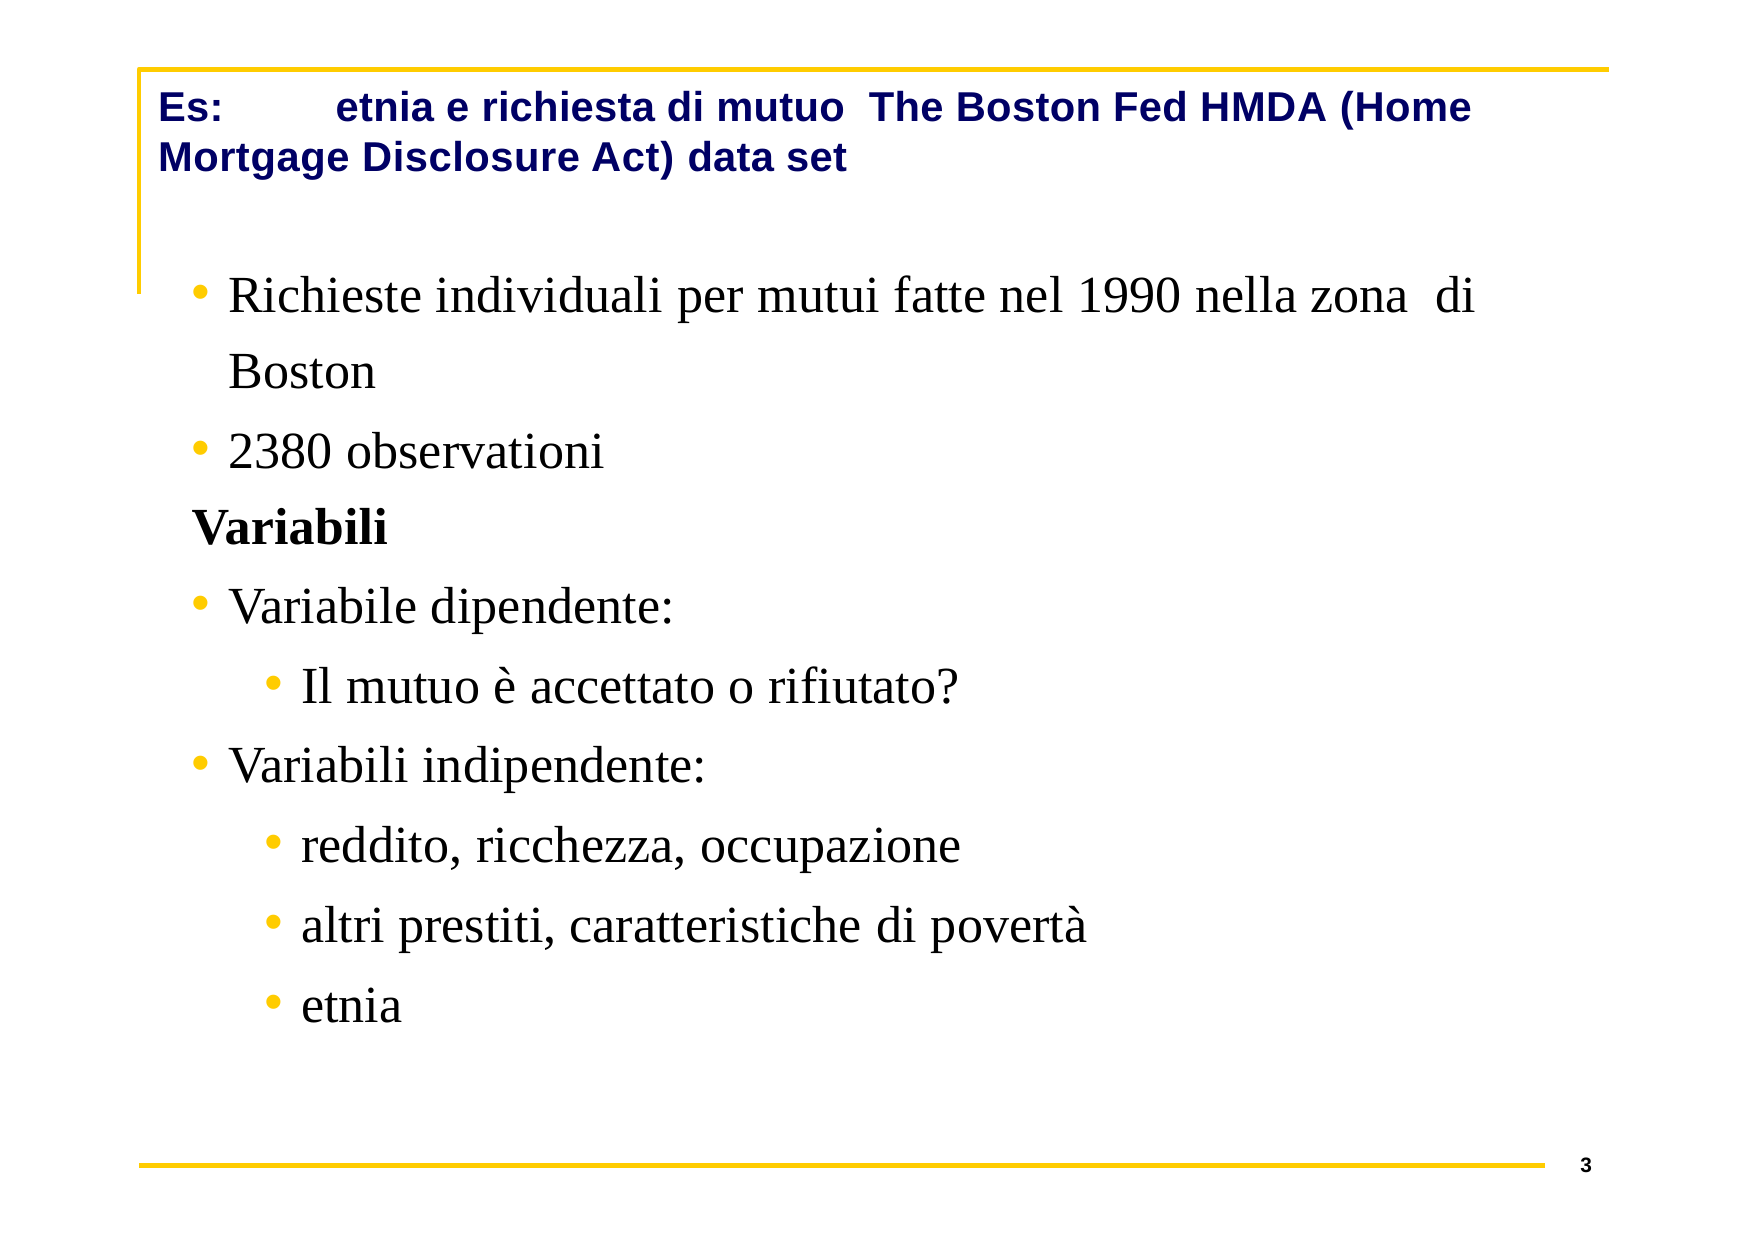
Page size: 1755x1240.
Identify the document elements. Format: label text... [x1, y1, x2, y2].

slide_number 3 [1574, 1151, 1610, 1240]
title Es: etnia e richiesta di mutuo The Boston Fed HMDA (Home Mortgage Disclosure Act) data set [156, 77, 1553, 287]
text_box Richieste individuali per mutui fatte nel 1990 nella zona di Boston 2380 observationi Variabili Variabile dipendente: Il mutuo è accettato o rifiutato? Variabili indipendente: reddito, ricchezza, occupazione altri prestiti, caratteristiche di povertà etnia [189, 244, 1610, 1033]
